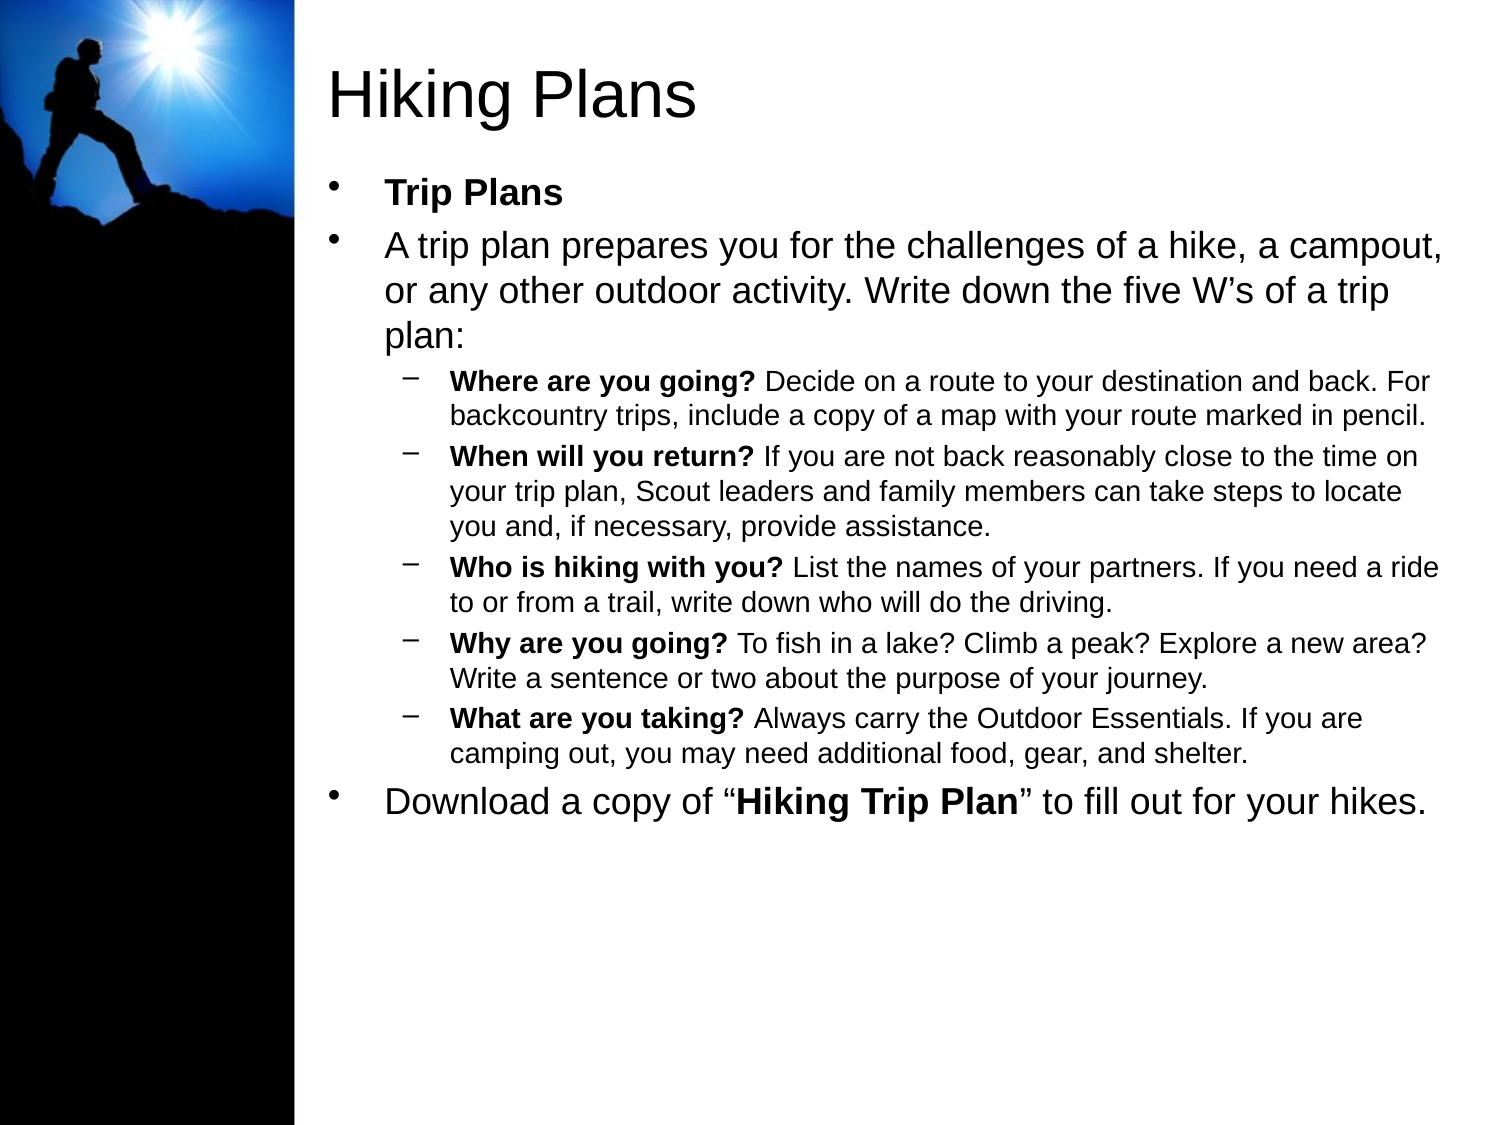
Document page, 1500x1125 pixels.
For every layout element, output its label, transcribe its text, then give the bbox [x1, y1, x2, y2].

list Trip Plans A trip plan prepares you for the challenges of a hike, a campout, or any other outdoor activity. Write down the five W’s of a trip plan: Where are you going? Decide on a route to your destination and back. For backcountry trips, include a copy of a map with your route marked in pencil. When will you return? If you are not back reasonably close to the time on your trip plan, Scout leaders and family members can take steps to locate you and, if necessary, provide assistance. Who is hiking with you? List the names of your partners. If you need a ride to or from a trail, write down who will do the driving. Why are you going? To fish in a lake? Climb a peak? Explore a new area? Write a sentence or two about the purpose of your journey. What are you taking? Always carry the Outdoor Essentials. If you are camping out, you may need additional food, gear, and shelter. Download a copy of “Hiking Trip Plan” to fill out for your hikes. [312, 160, 1471, 1060]
title Hiking Plans [312, 30, 1471, 150]
picture [0, 0, 1500, 1125]
